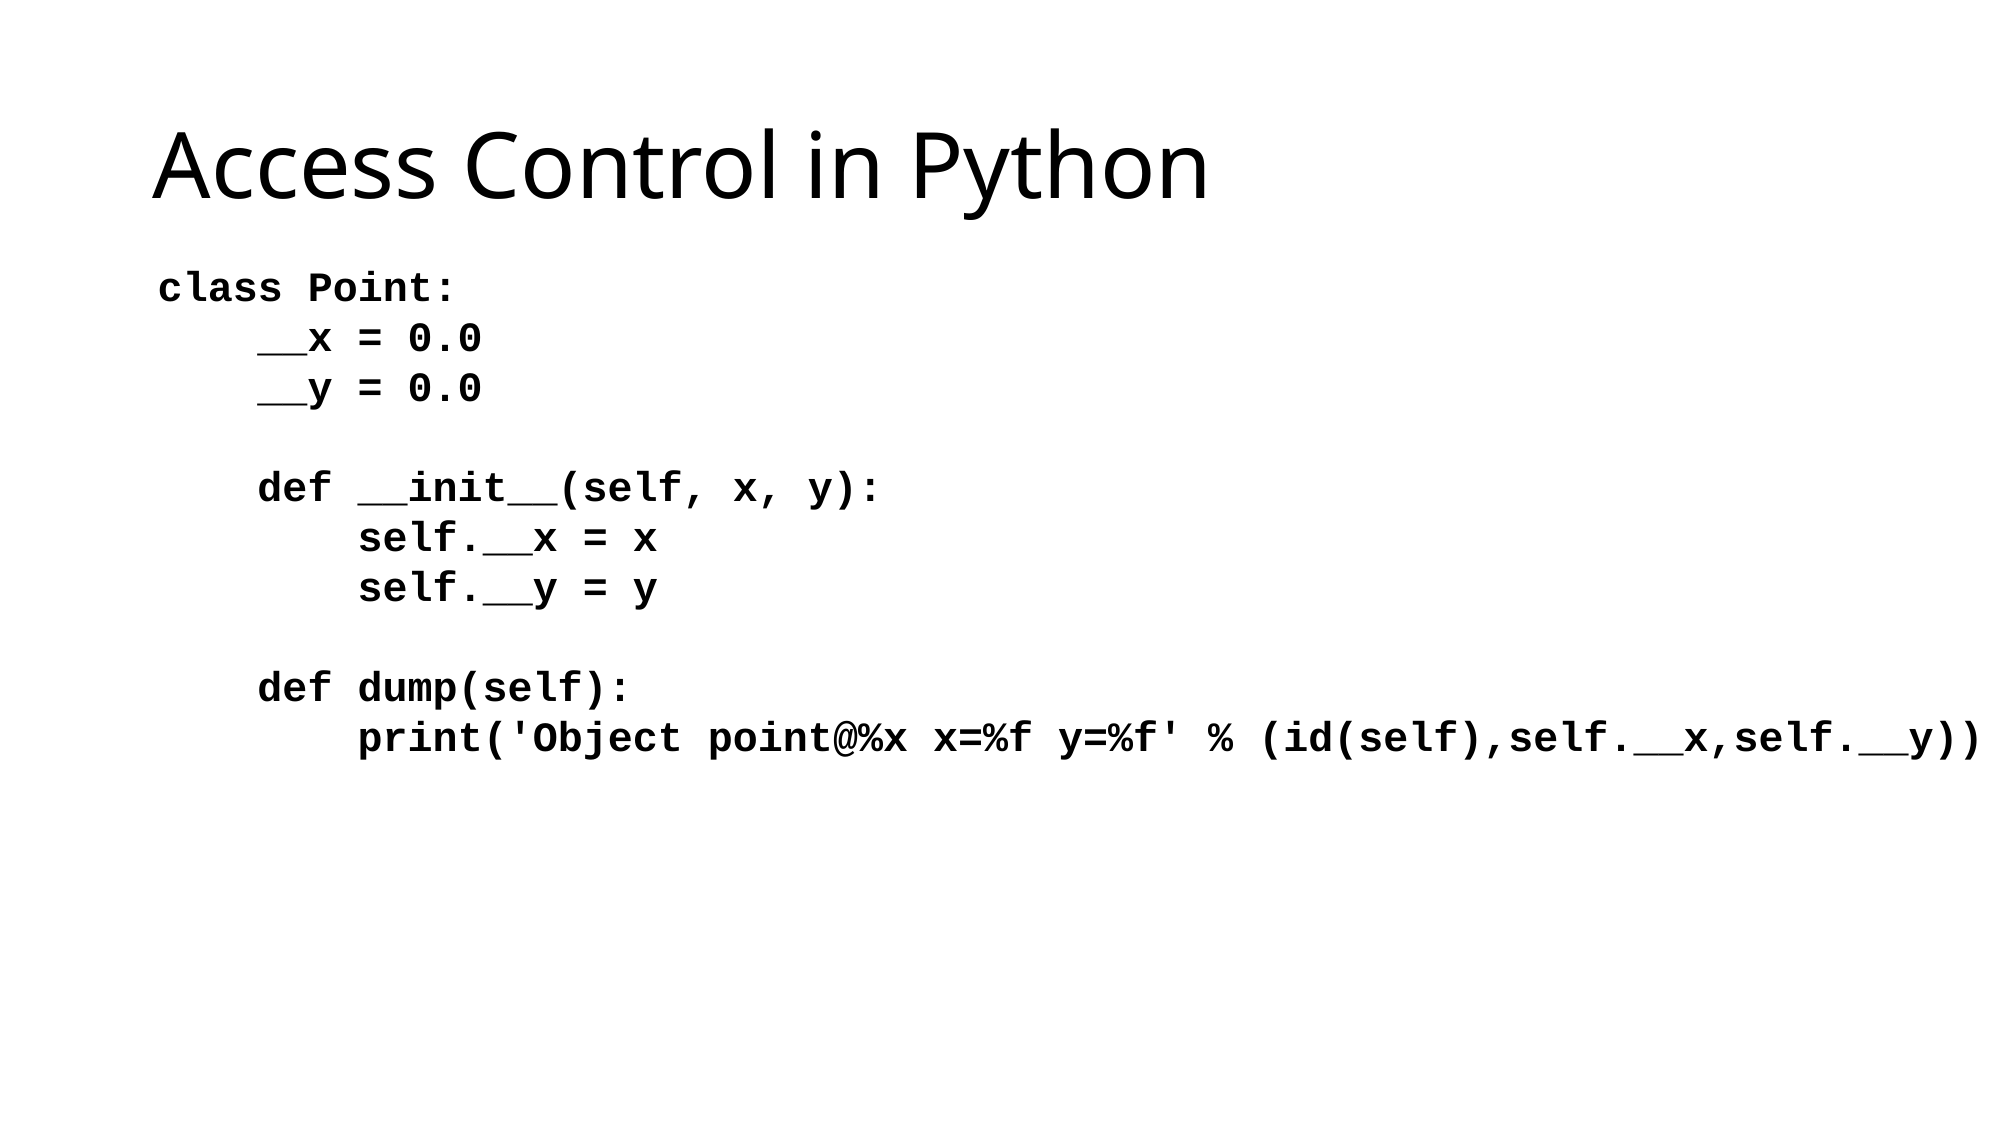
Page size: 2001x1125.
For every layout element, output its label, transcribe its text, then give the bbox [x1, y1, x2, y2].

title Access Control in Python [137, 59, 1863, 278]
text_box class Point: __x = 0.0 __y = 0.0 def __init__(self, x, y): self.__x = x self.__y = y def dump(self): print('Object point@%x x=%f y=%f' % (id(self),self.__x,self.__y)) [142, 251, 1998, 767]
